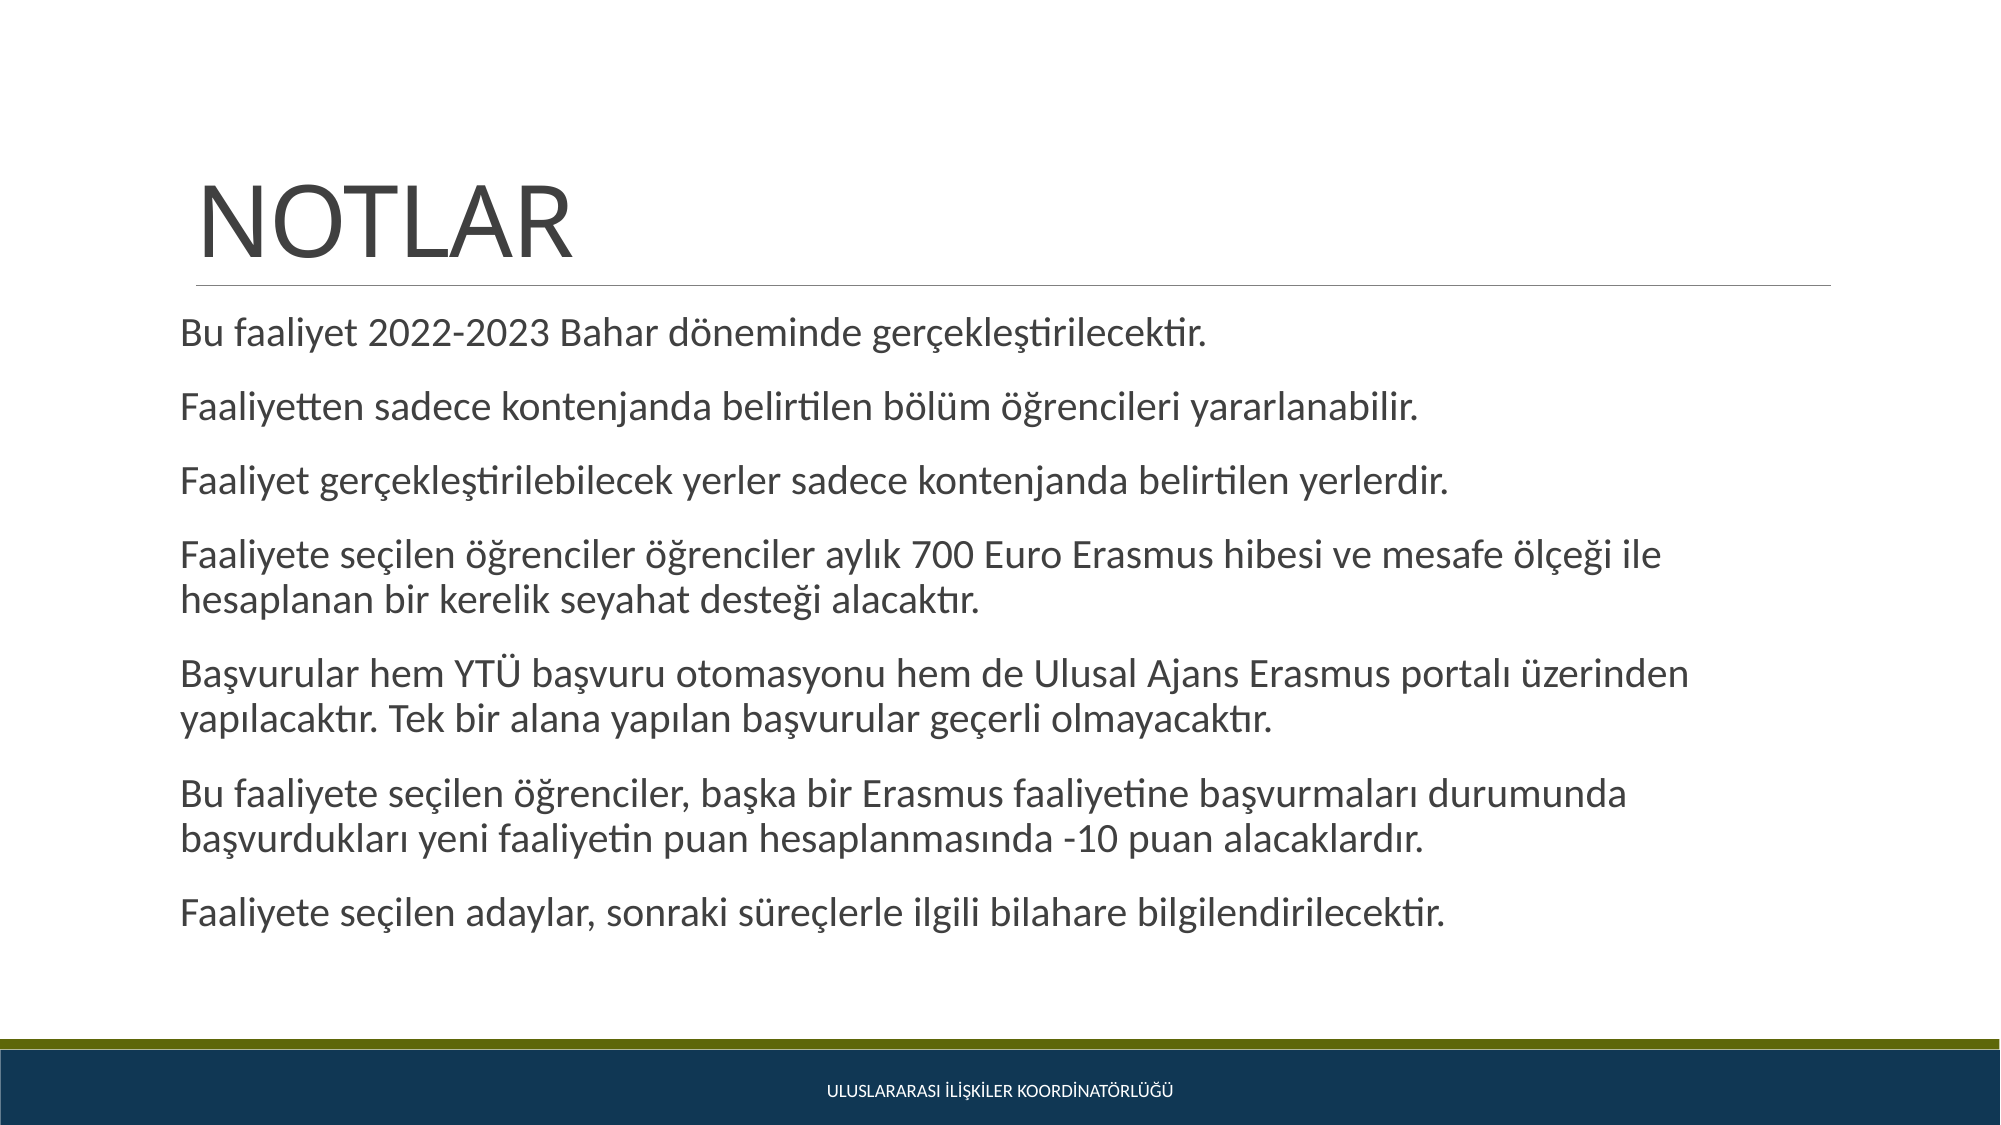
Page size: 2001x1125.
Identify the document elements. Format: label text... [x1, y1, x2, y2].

footer Uluslararası ilişkiler koordinatörlüğü [604, 1059, 1396, 1120]
title NOTLAR [180, 47, 1830, 285]
list Bu faaliyet 2022-2023 Bahar döneminde gerçekleştirilecektir. Faaliyetten sadece kontenjanda belirtilen bölüm öğrencileri yararlanabilir. Faaliyet gerçekleştirilebilecek yerler sadece kontenjanda belirtilen yerlerdir. Faaliyete seçilen öğrenciler öğrenciler aylık 700 Euro Erasmus hibesi ve mesafe ölçeği ile hesaplanan bir kerelik seyahat desteği alacaktır. Başvurular hem YTÜ başvuru otomasyonu hem de Ulusal Ajans Erasmus portalı üzerinden yapılacaktır. Tek bir alana yapılan başvurular geçerli olmayacaktır. Bu faaliyete seçilen öğrenciler, başka bir Erasmus faaliyetine başvurmaları durumunda başvurdukları yeni faaliyetin puan hesaplanmasında -10 puan alacaklardır. Faaliyete seçilen adaylar, sonraki süreçlerle ilgili bilahare bilgilendirilecektir. [180, 302, 1830, 963]
